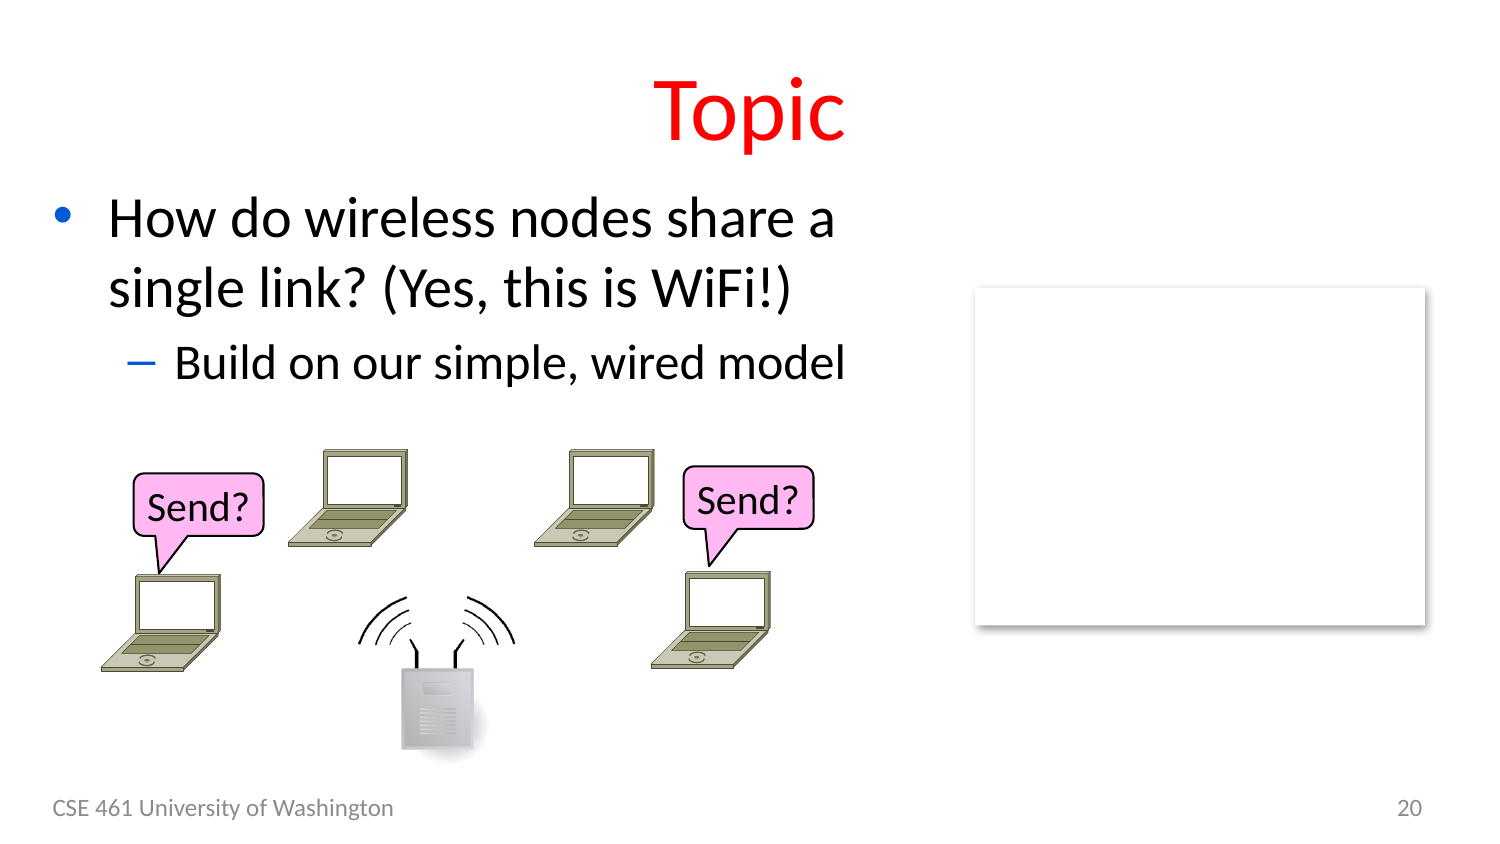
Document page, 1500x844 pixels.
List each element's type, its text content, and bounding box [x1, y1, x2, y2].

list How do wireless nodes share a single link? (Yes, this is WiFi!) Build on our simple, wired model [37, 171, 975, 760]
slide_number 20 [1087, 784, 1438, 830]
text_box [99, 448, 814, 765]
footer CSE 461 University of Washington [37, 784, 513, 830]
title Topic [37, 33, 1463, 175]
